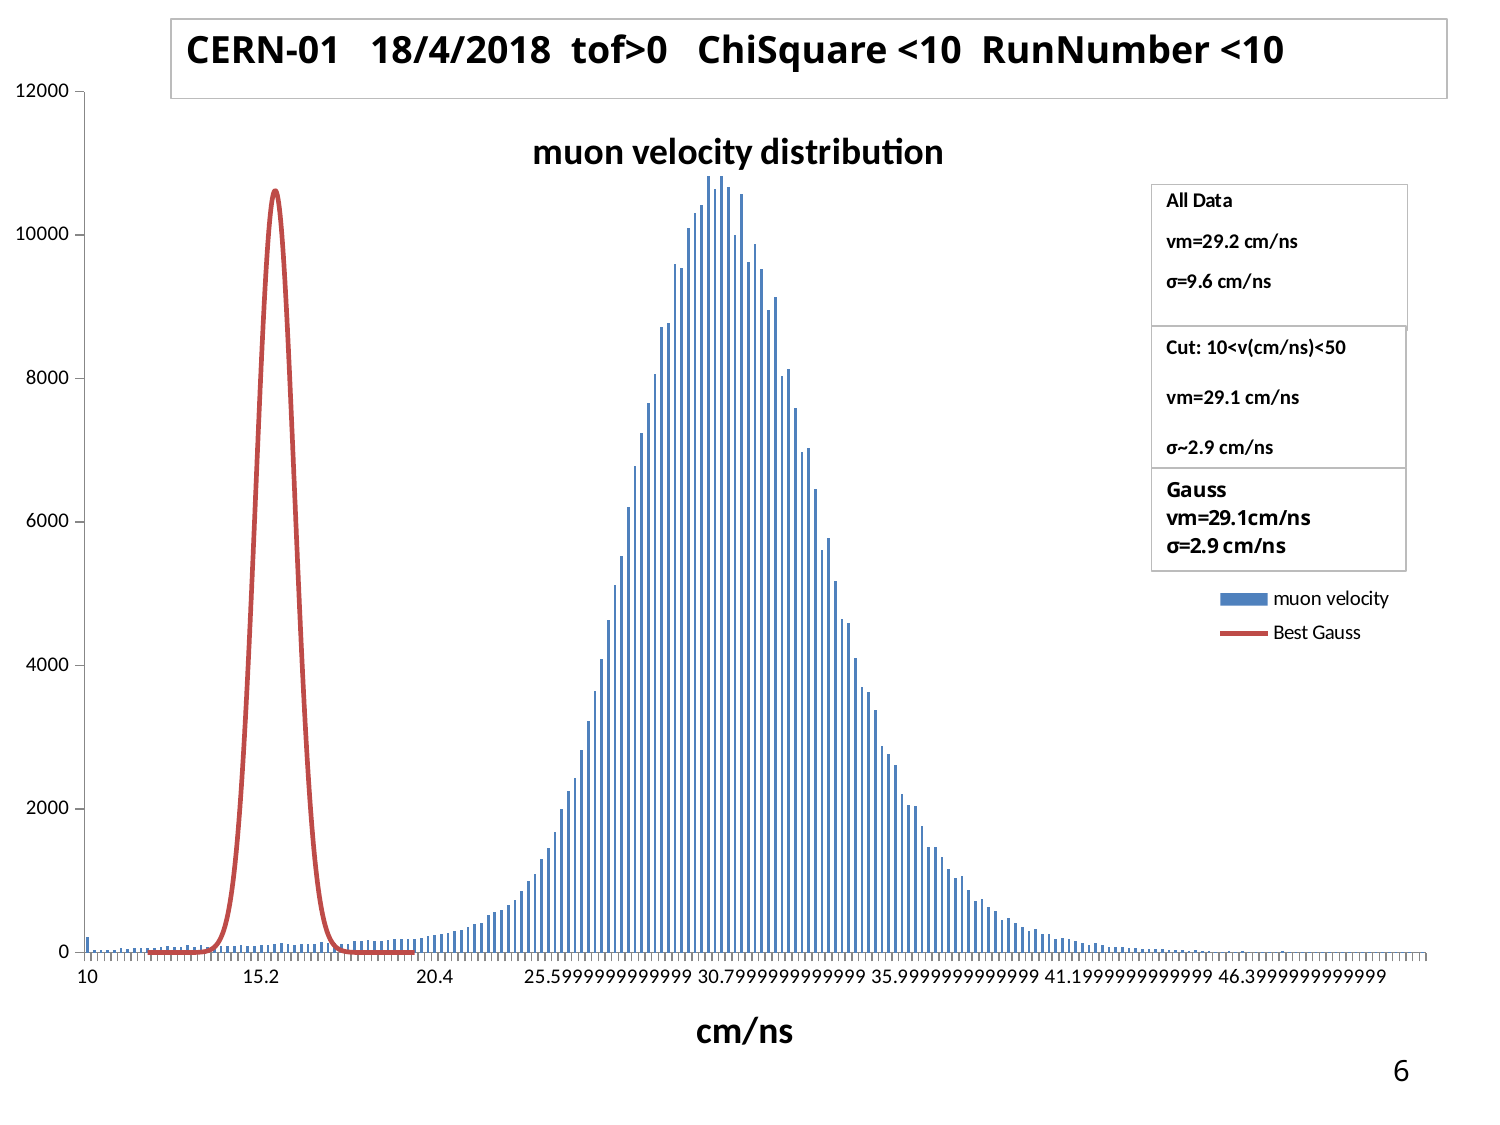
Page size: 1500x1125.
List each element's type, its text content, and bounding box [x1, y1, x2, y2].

text_box CERN-01 18/4/2018 tof>0 ChiSquare <10 RunNumber <10 [171, 19, 1447, 65]
slide_number 6 [1074, 1067, 1425, 1103]
chart [0, 66, 1500, 1059]
